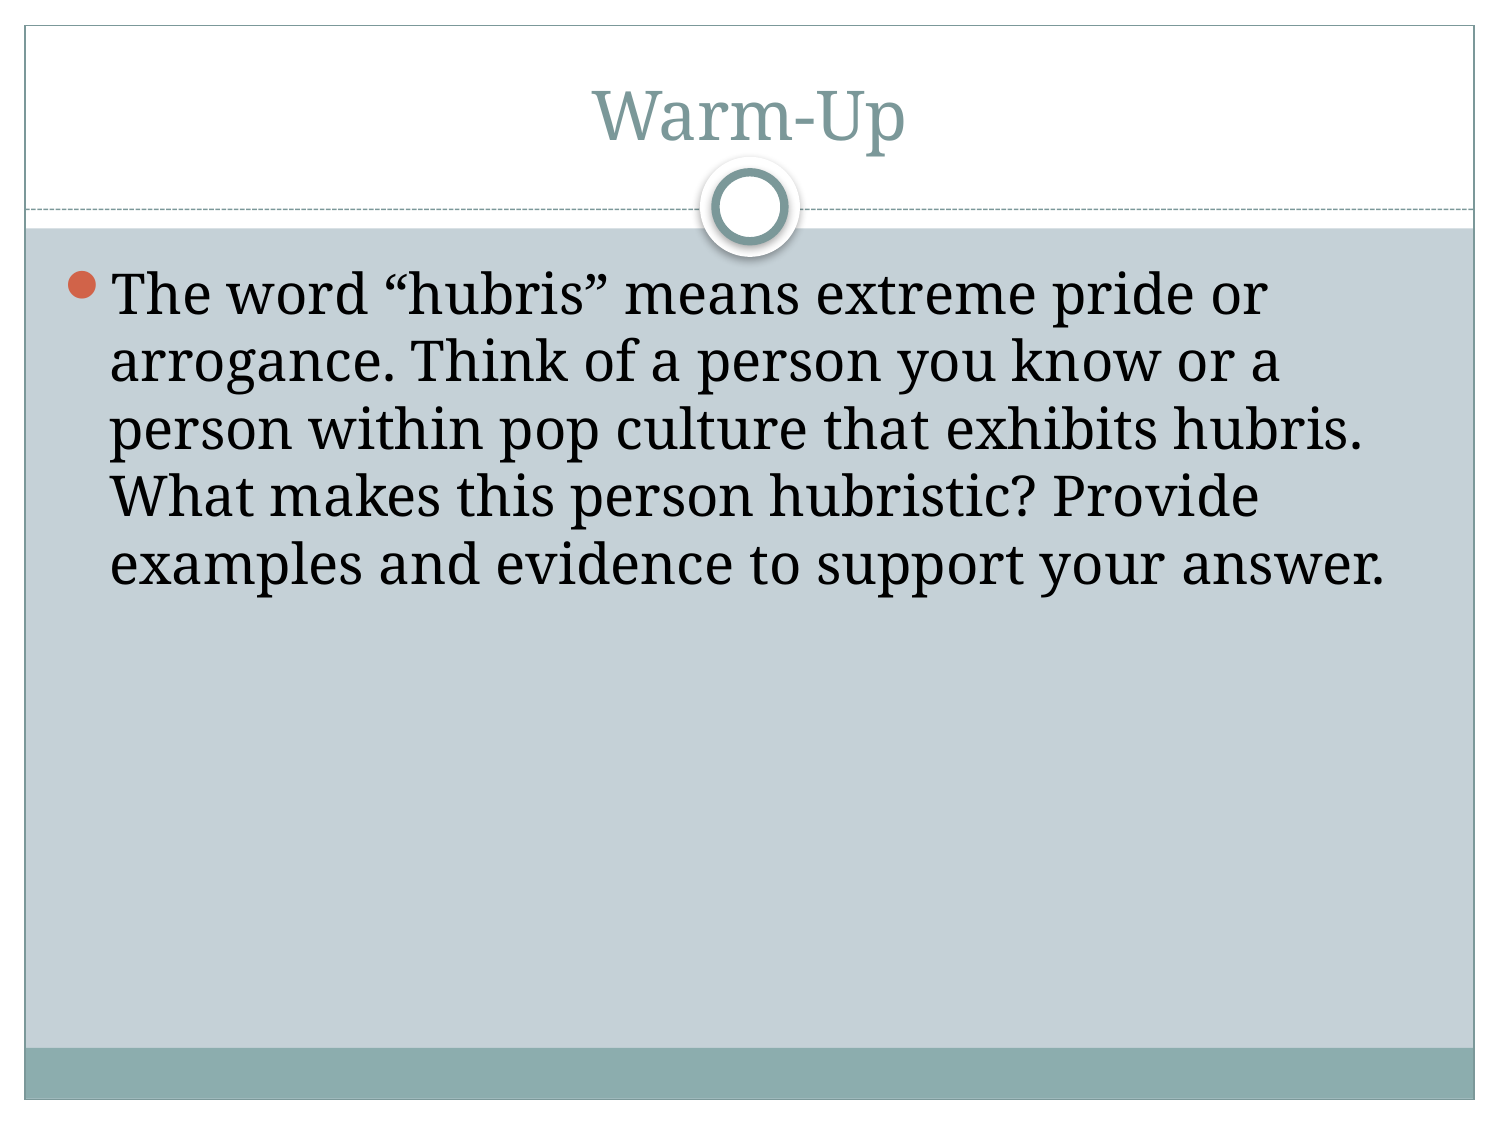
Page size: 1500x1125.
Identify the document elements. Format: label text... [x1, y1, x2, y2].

title Warm-Up [49, 37, 1450, 162]
list The word “hubris” means extreme pride or arrogance. Think of a person you know or a person within pop culture that exhibits hubris. What makes this person hubristic? Provide examples and evidence to support your answer. [49, 250, 1445, 1001]
